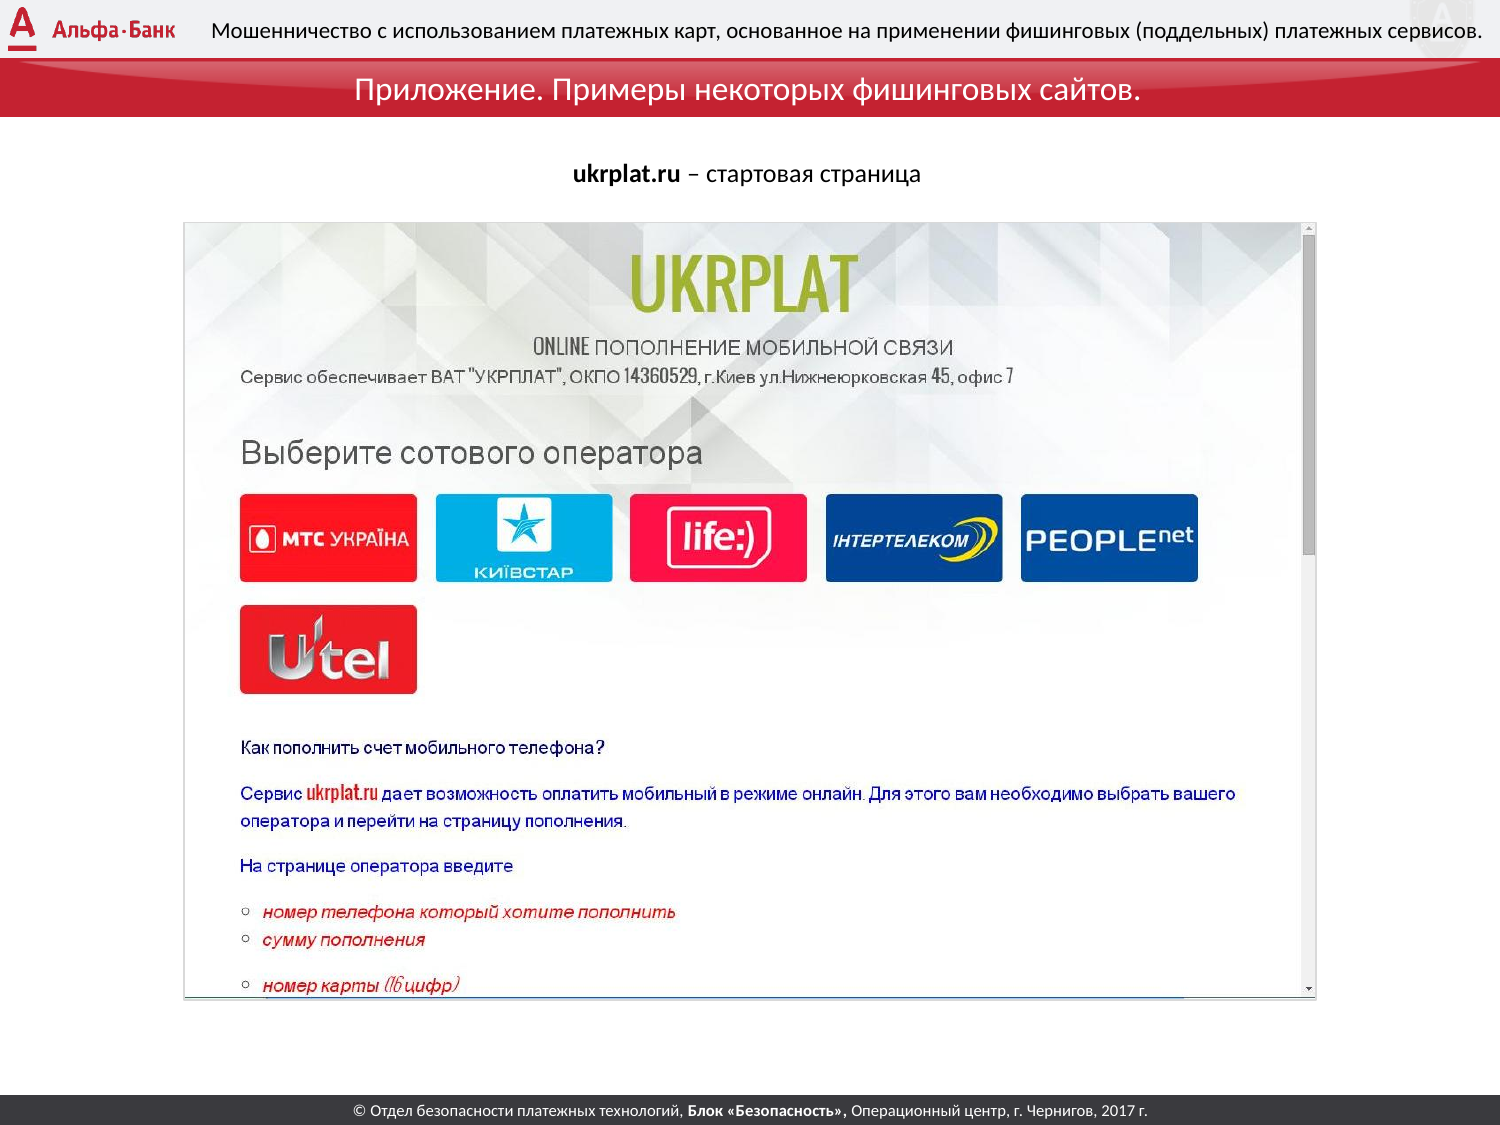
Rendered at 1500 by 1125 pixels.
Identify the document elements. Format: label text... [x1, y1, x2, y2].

picture [184, 222, 1316, 1000]
picture [0, 1095, 1500, 1125]
text_box ukrplat.ru – стартовая страница [41, 149, 1454, 196]
picture [0, 0, 1500, 118]
